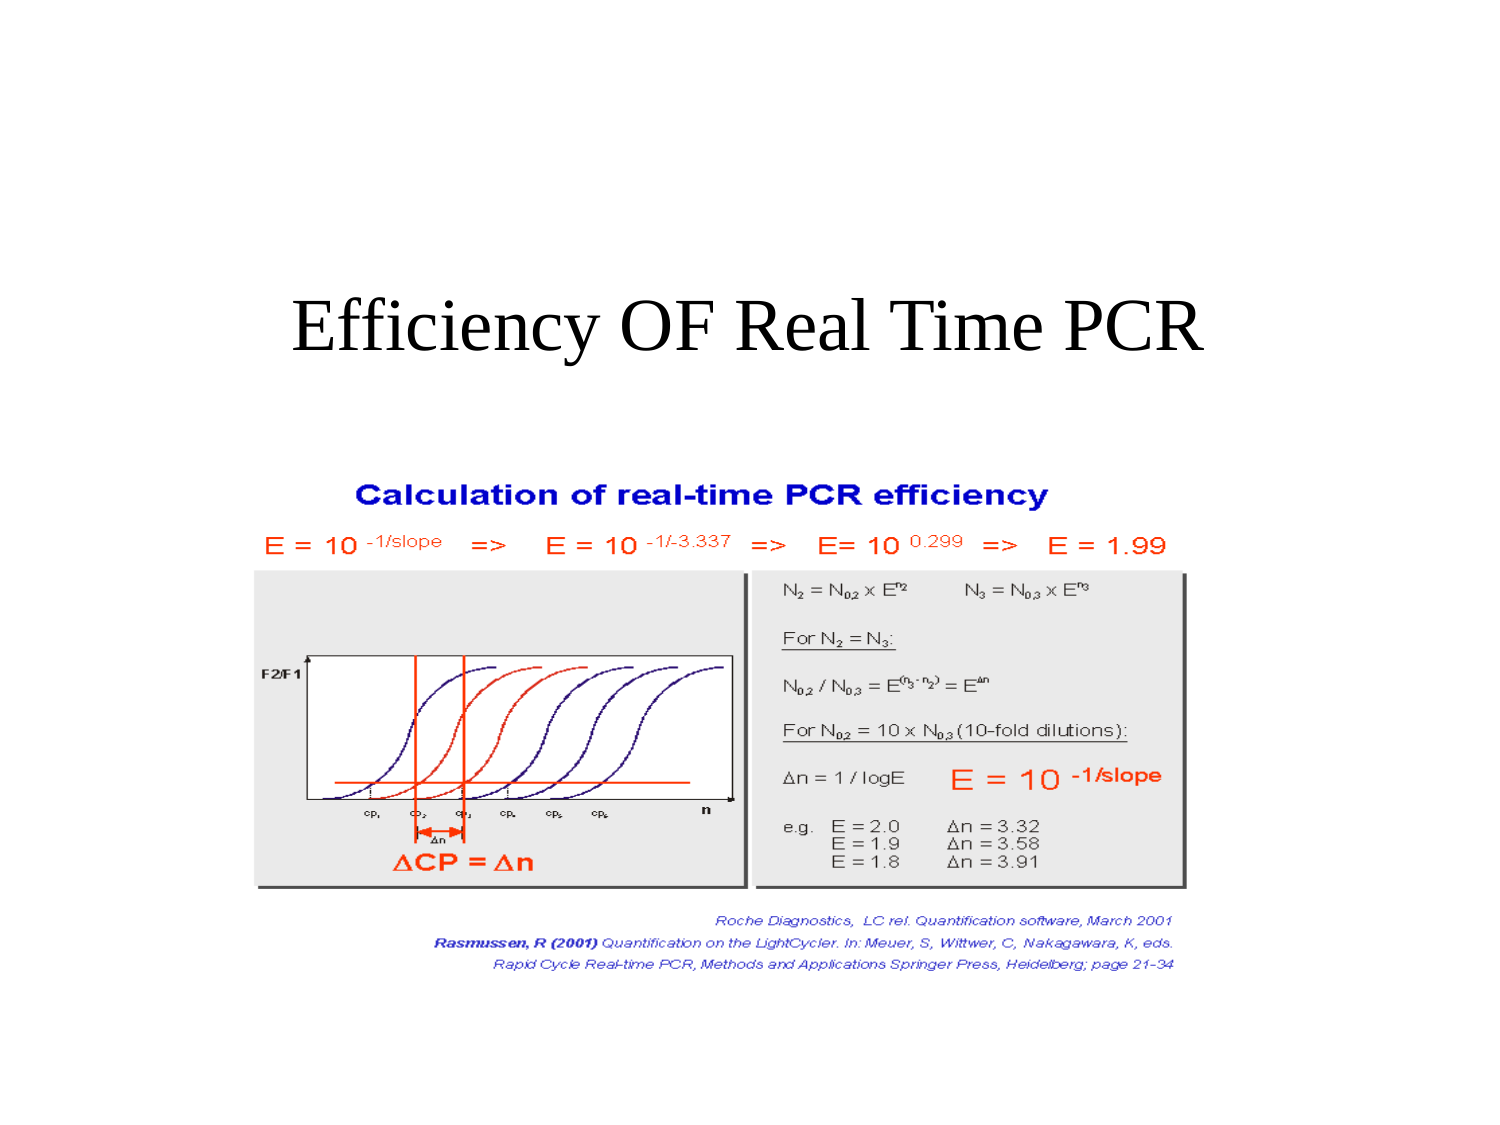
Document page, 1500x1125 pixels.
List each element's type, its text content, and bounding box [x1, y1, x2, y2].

list Efficiency OF Real Time PCR [88, 172, 1439, 409]
picture [229, 442, 1200, 990]
